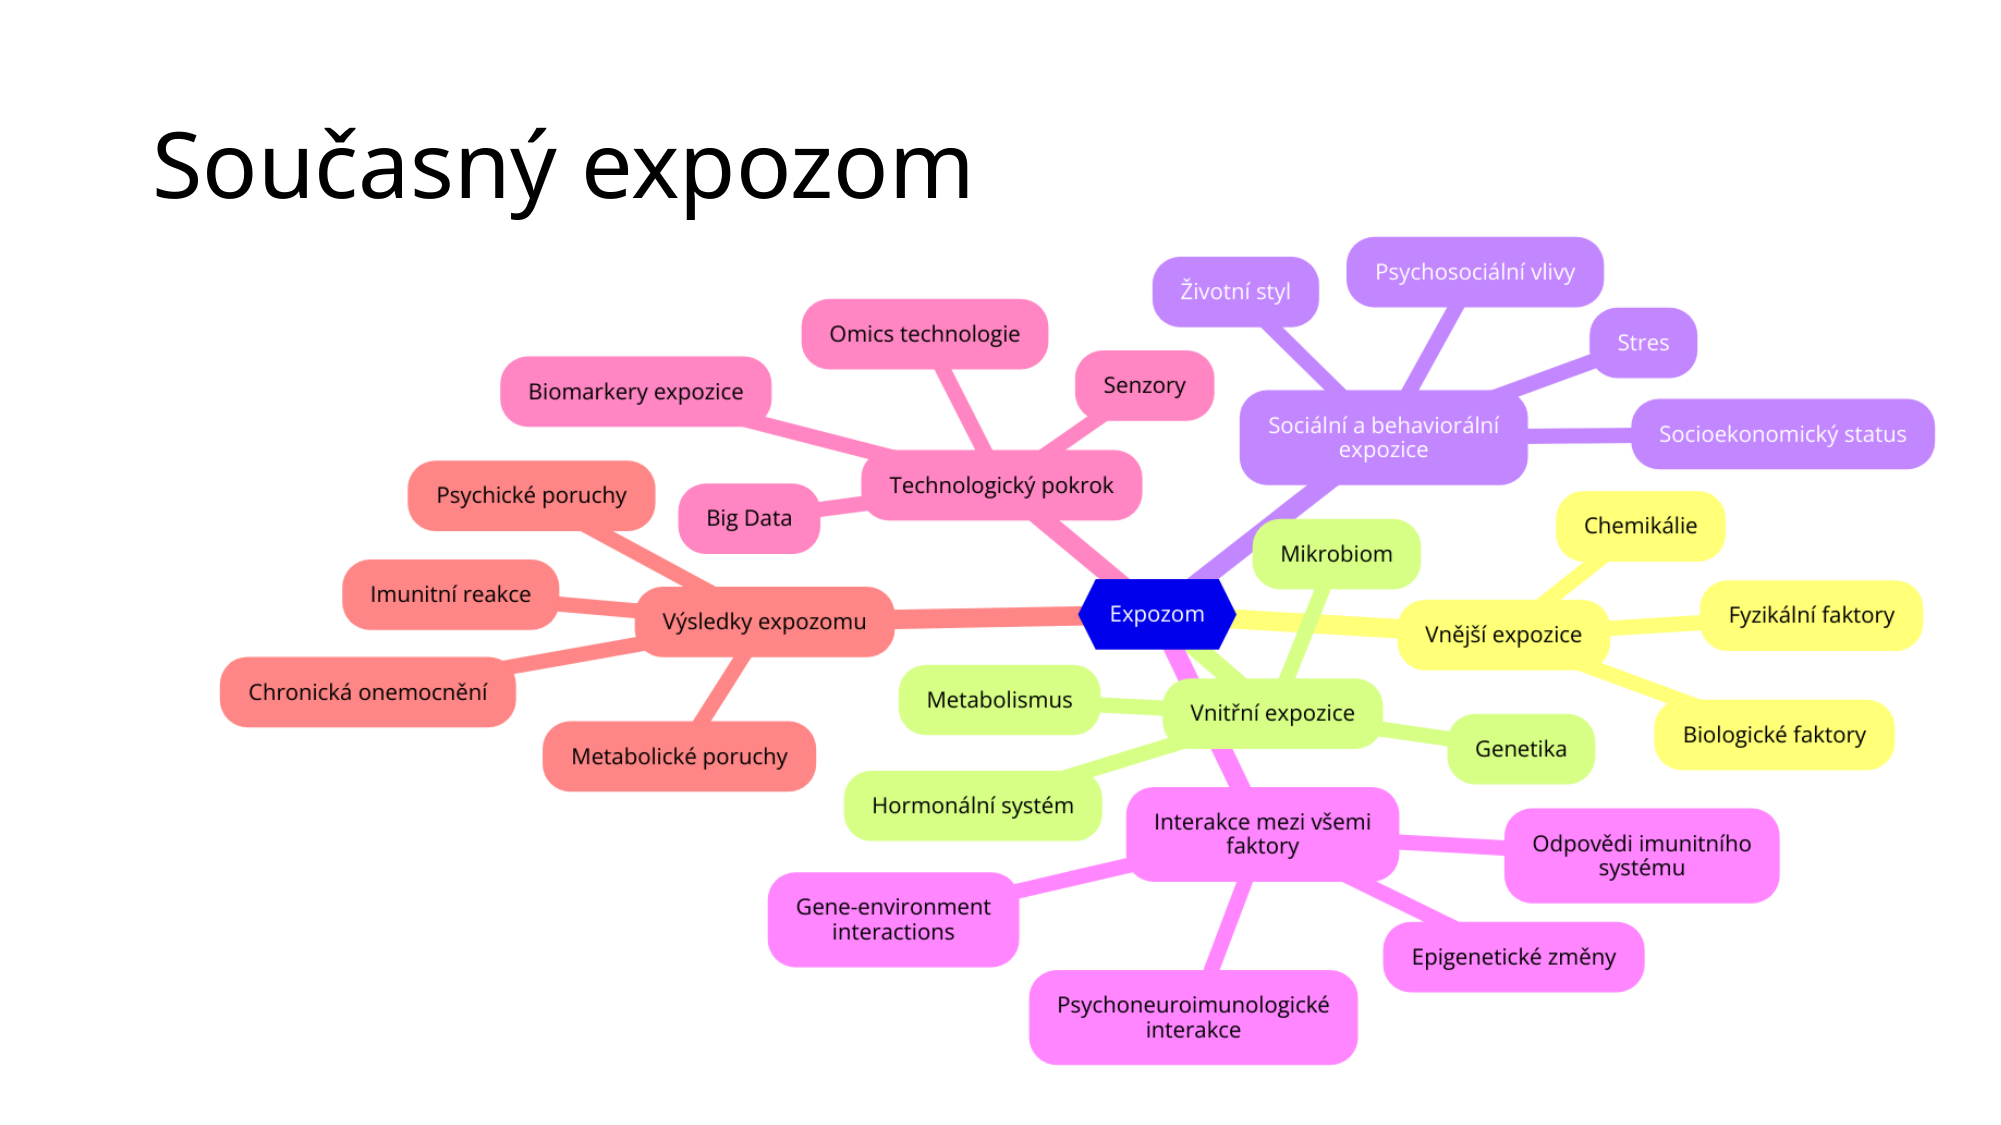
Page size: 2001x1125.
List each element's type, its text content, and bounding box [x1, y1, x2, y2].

picture [206, 222, 1949, 1080]
title Současný expozom [137, 59, 1863, 278]
